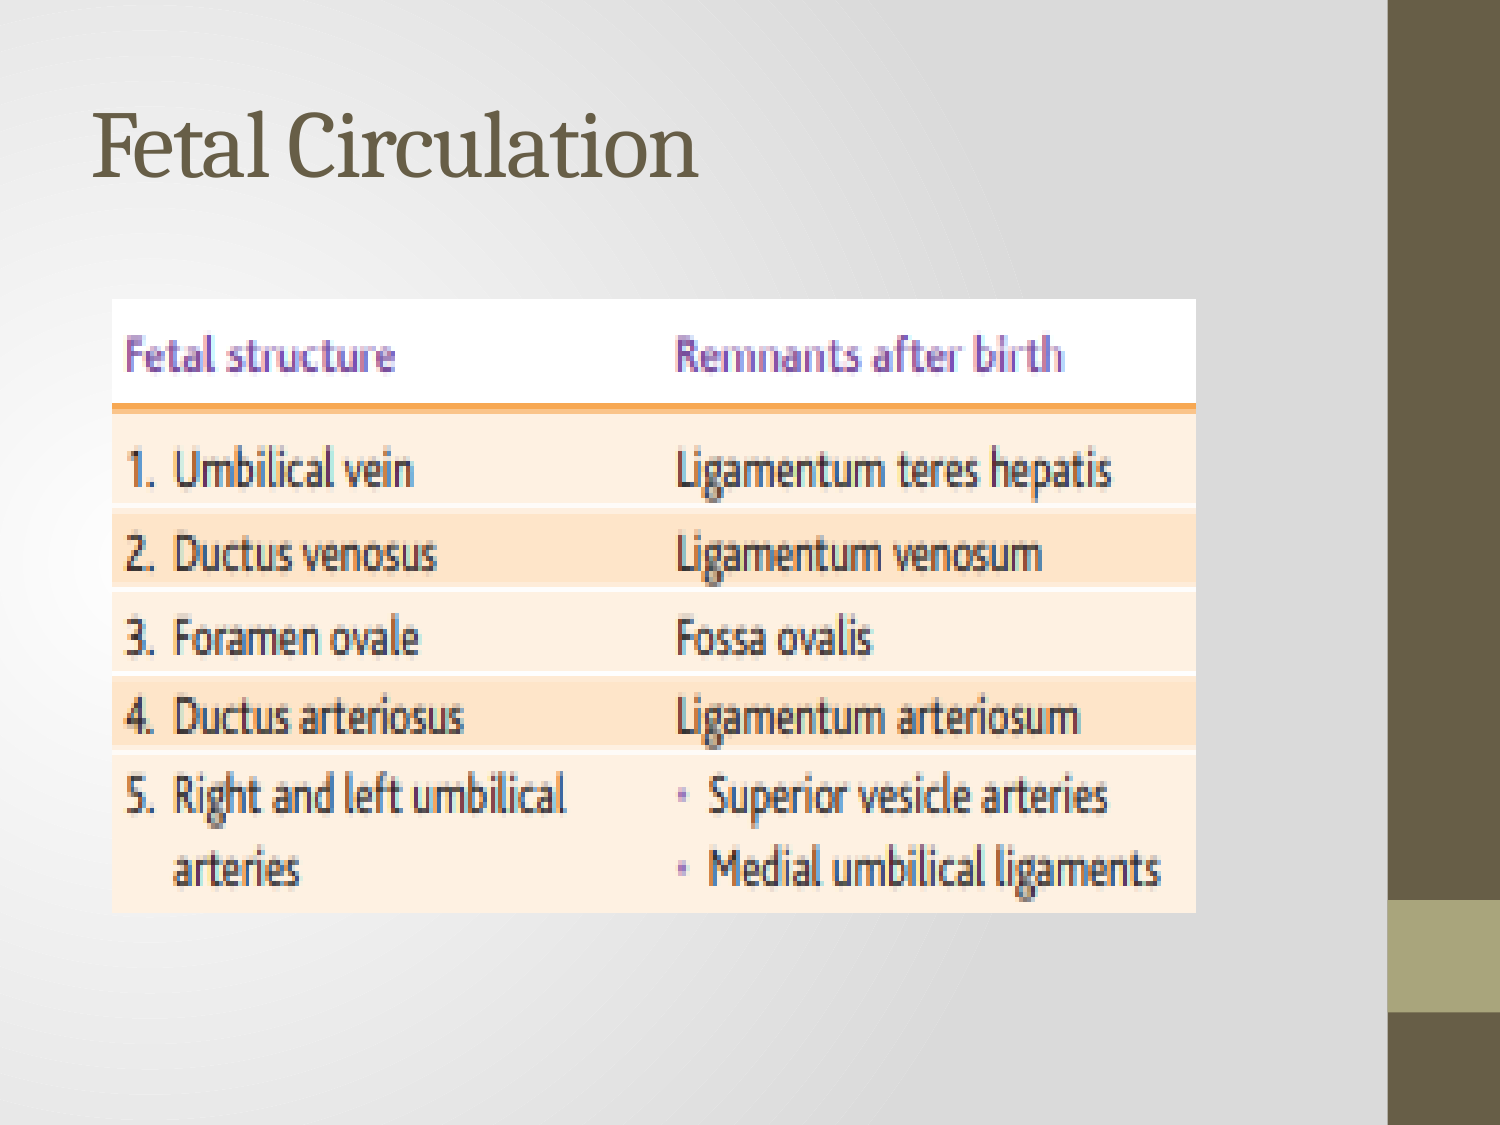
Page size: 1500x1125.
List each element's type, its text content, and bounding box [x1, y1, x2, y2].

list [111, 299, 1196, 913]
title Fetal Circulation [75, 45, 1325, 233]
